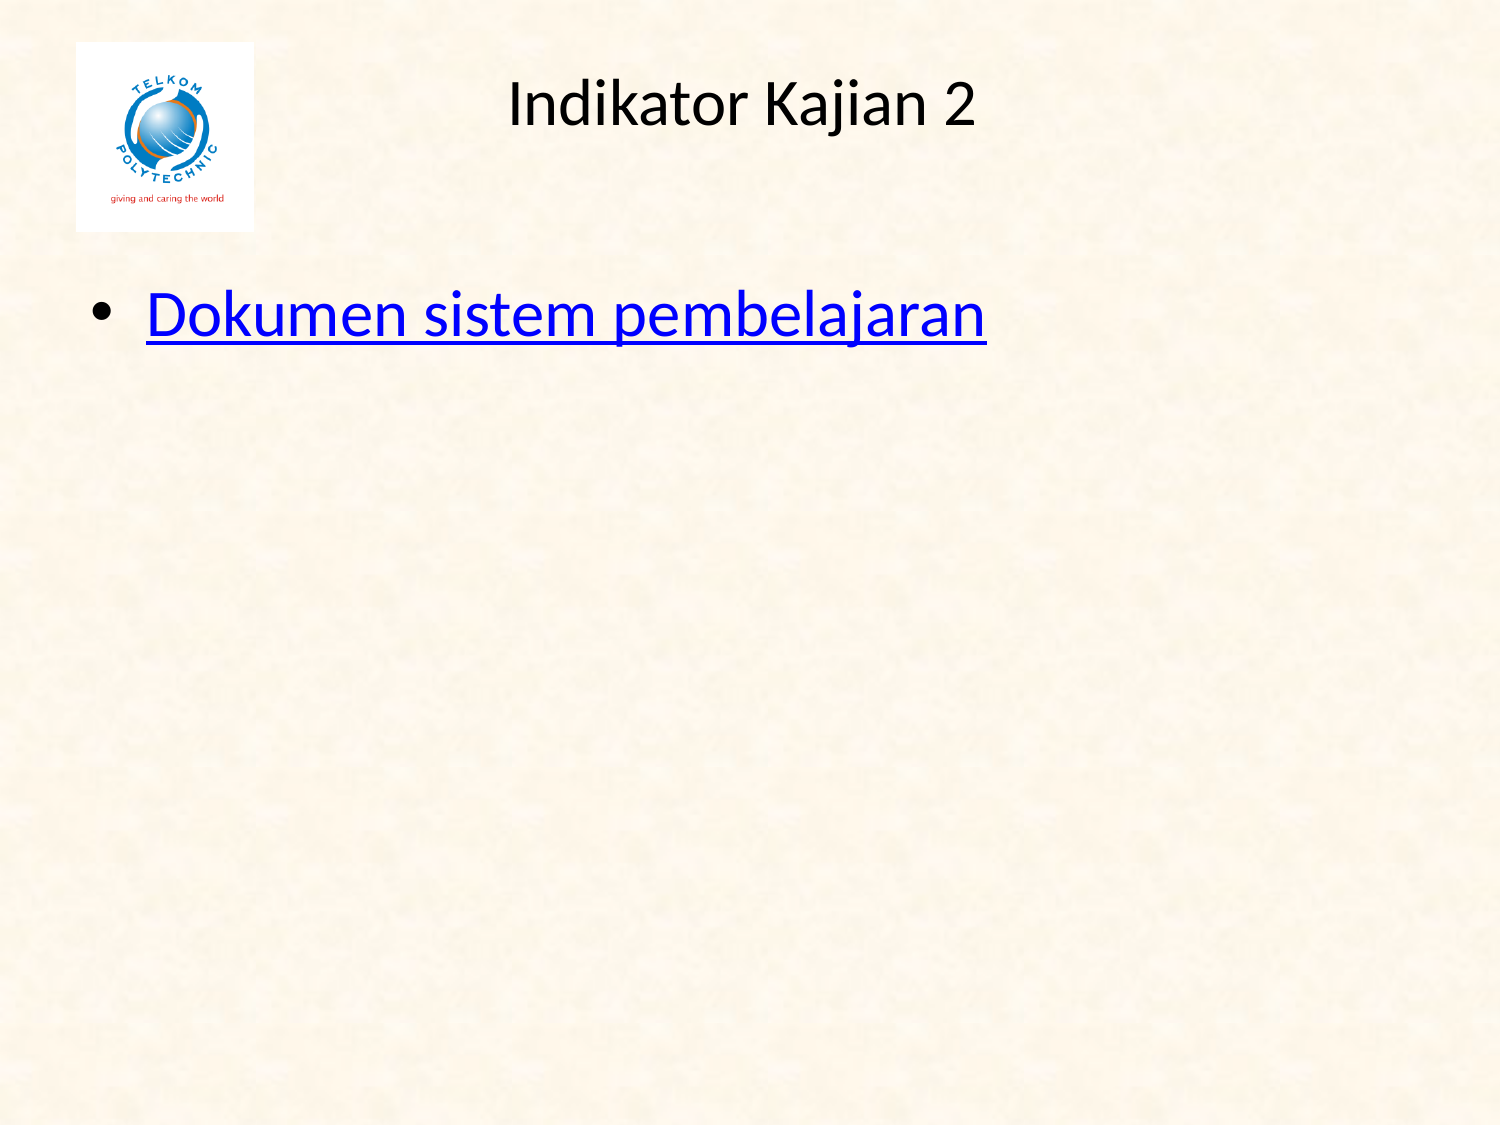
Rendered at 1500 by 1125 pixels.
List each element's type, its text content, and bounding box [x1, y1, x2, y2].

list Dokumen sistem pembelajaran [75, 262, 1425, 1005]
title Indikator Kajian 2 [256, 45, 1425, 233]
picture [76, 42, 254, 232]
